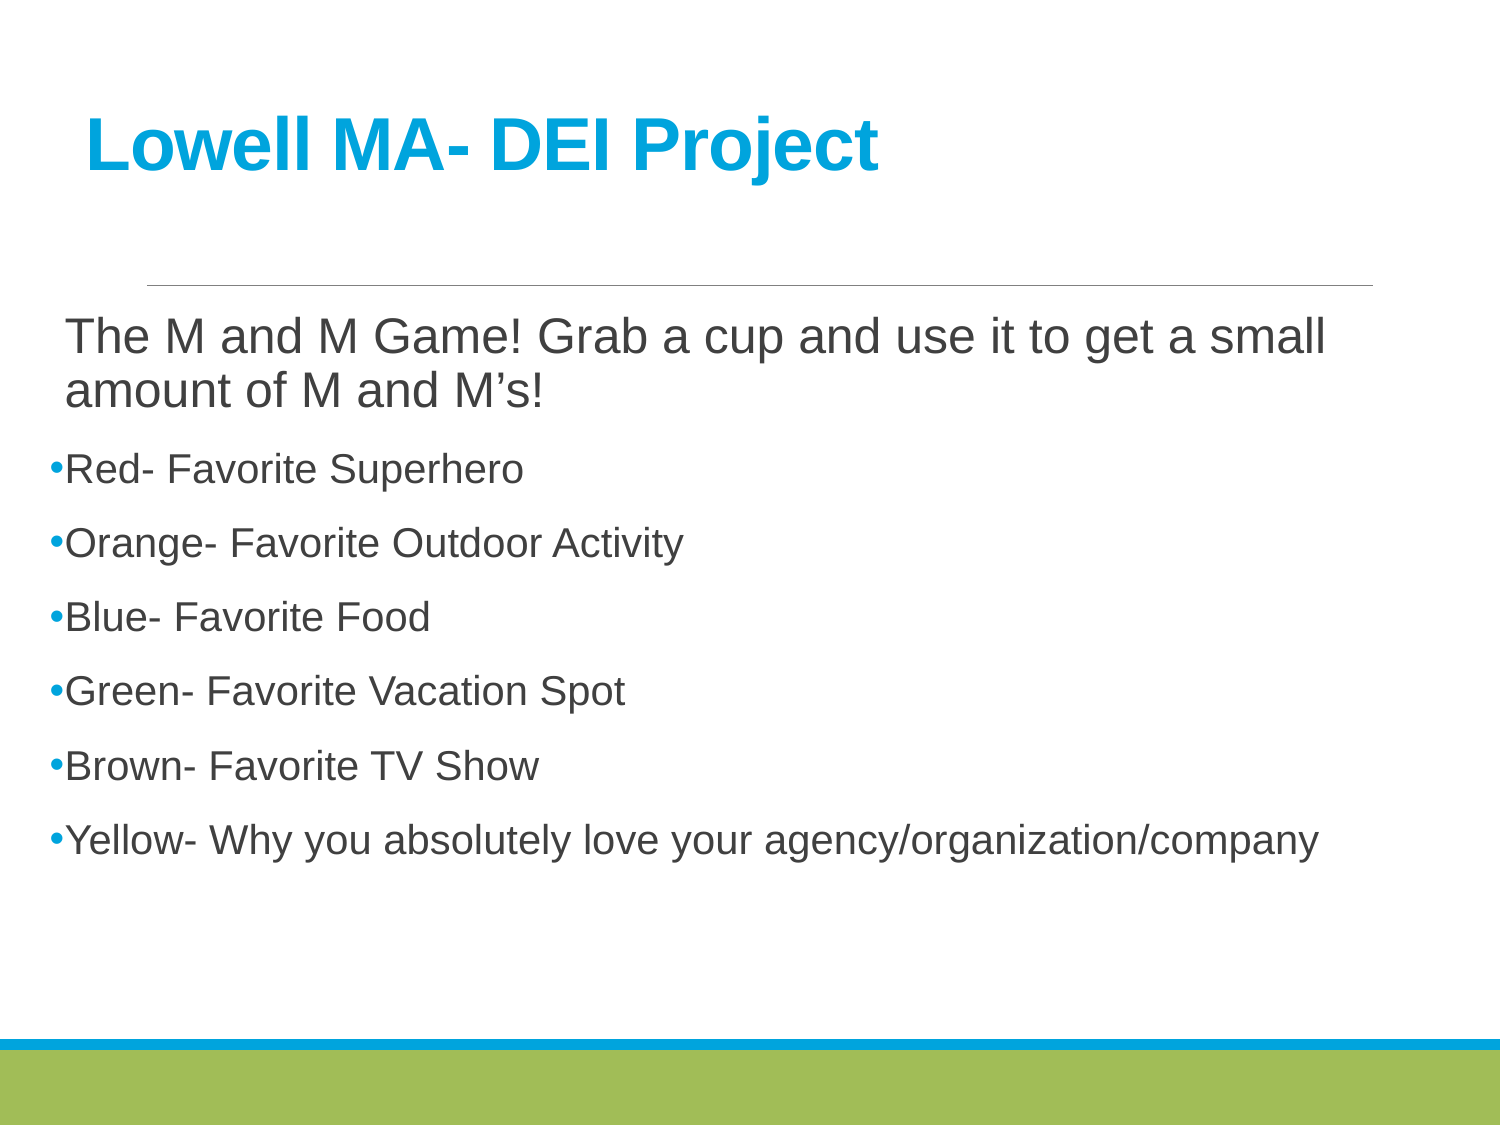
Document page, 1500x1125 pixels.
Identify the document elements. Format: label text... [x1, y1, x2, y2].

list The M and M Game! Grab a cup and use it to get a small amount of M and M’s! Red- Favorite Superhero Orange- Favorite Outdoor Activity Blue- Favorite Food Green- Favorite Vacation Spot Brown- Favorite TV Show Yellow- Why you absolutely love your agency/organization/company [49, 302, 1430, 963]
title Lowell MA- DEI Project [70, 47, 1430, 193]
